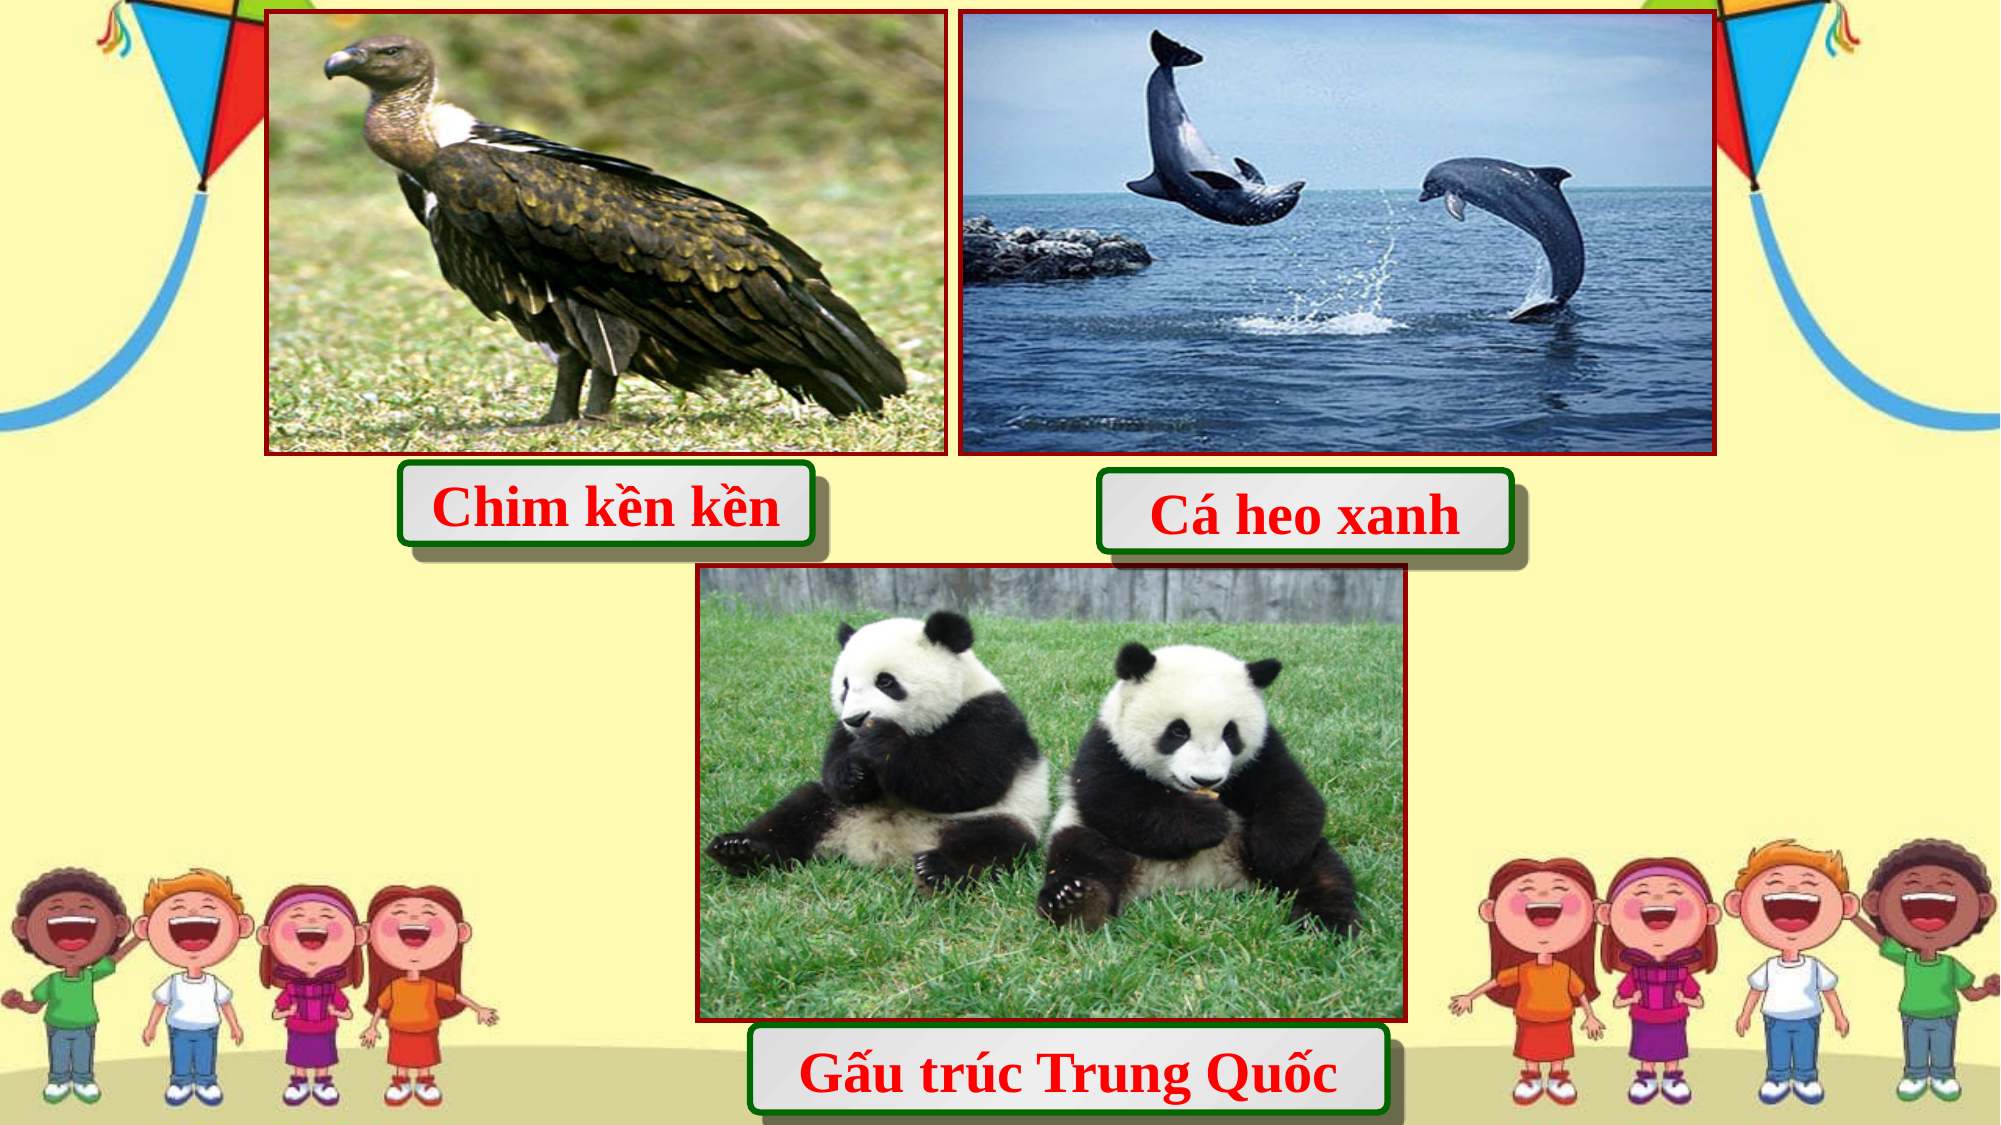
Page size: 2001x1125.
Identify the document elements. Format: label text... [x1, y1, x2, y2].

picture [0, 0, 2001, 1125]
text_box Chim kền kền [399, 462, 813, 544]
text_box Cá heo xanh [1099, 470, 1512, 552]
text_box Gấu trúc Trung Quốc [750, 1025, 1388, 1113]
